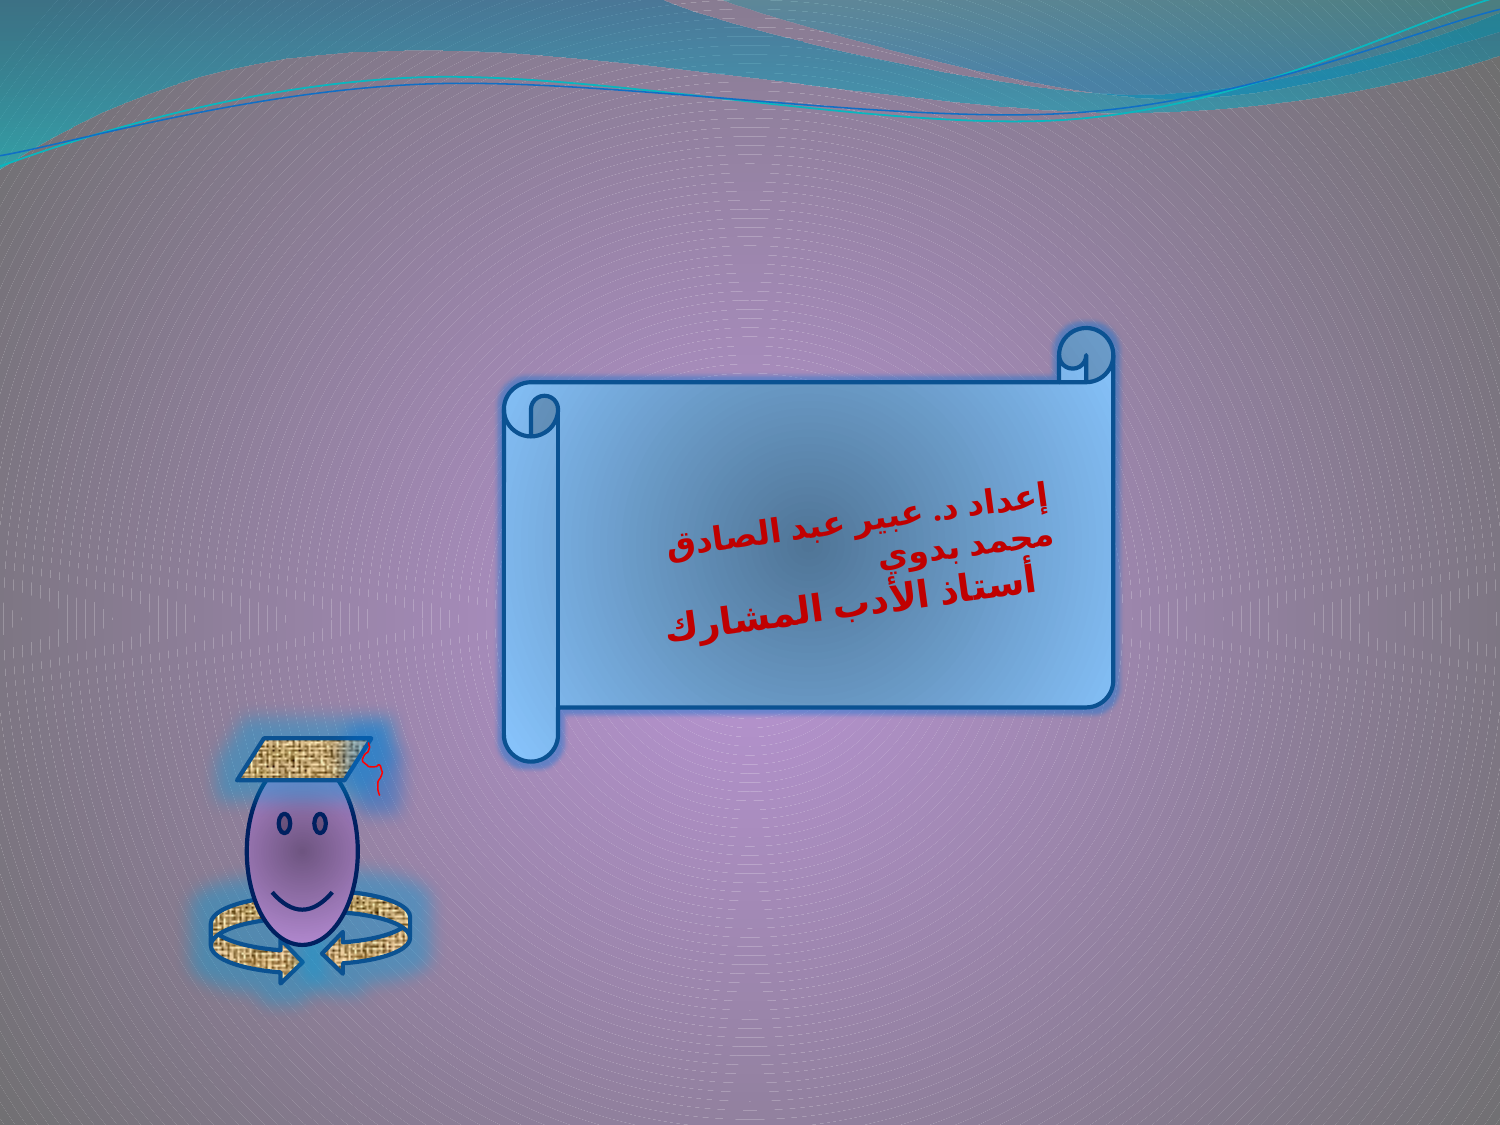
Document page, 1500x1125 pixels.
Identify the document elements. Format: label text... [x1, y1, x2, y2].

text_box [501, 325, 1116, 764]
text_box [210, 738, 411, 985]
text_box إعداد د. عبير عبد الصادق محمد بدوي أستاذ الأدب المشارك [580, 304, 1078, 664]
